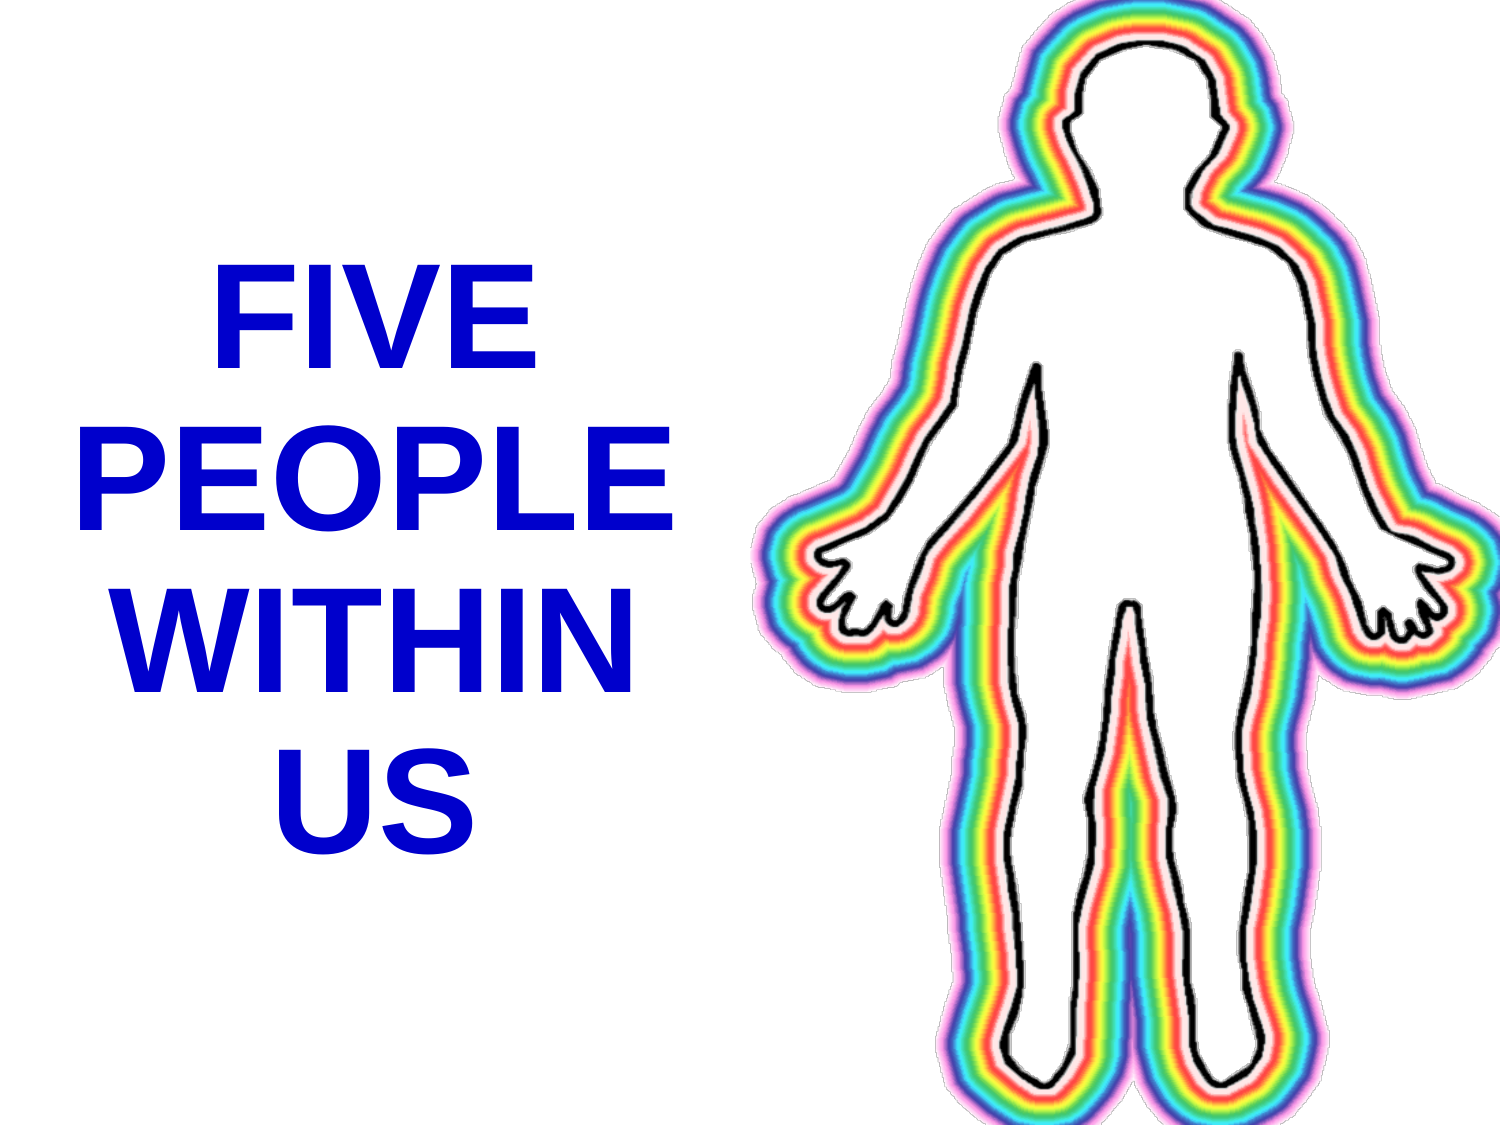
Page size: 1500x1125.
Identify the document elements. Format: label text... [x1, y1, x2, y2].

picture [749, 0, 1500, 1125]
title FIVE PEOPLE WITHIN US [0, 0, 749, 1125]
